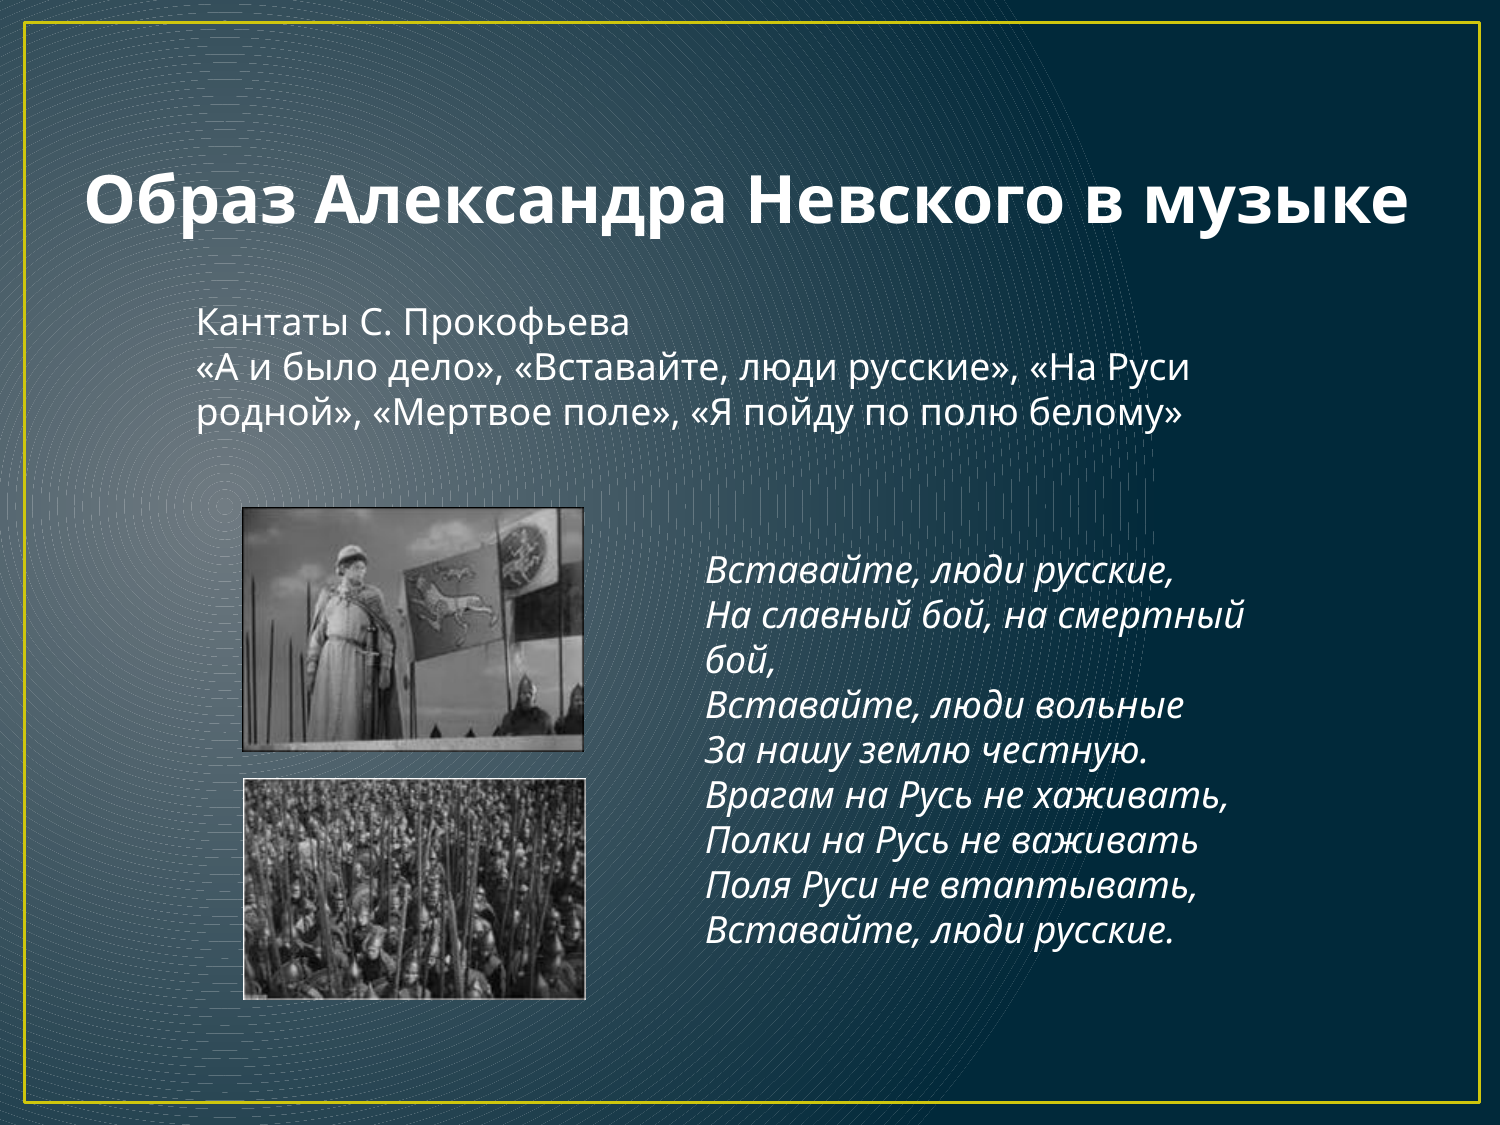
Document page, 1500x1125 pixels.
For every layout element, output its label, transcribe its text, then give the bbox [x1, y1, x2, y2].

text_box Вставайте, люди русские, На славный бой, на смертный бой, Вставайте, люди вольные За нашу землю честную. Врагам на Русь не хаживать, Полки на Русь не важивать Поля Руси не втаптывать, Вставайте, люди русские. [690, 538, 1300, 959]
text_box Образ Александра Невского в музыке [68, 148, 1426, 244]
text_box Кантаты С. Прокофьева «А и было дело», «Вставайте, люди русские», «На Руси родной», «Мертвое поле», «Я пойду по полю белому» [180, 290, 1318, 441]
picture [243, 777, 586, 1000]
picture [241, 507, 585, 752]
